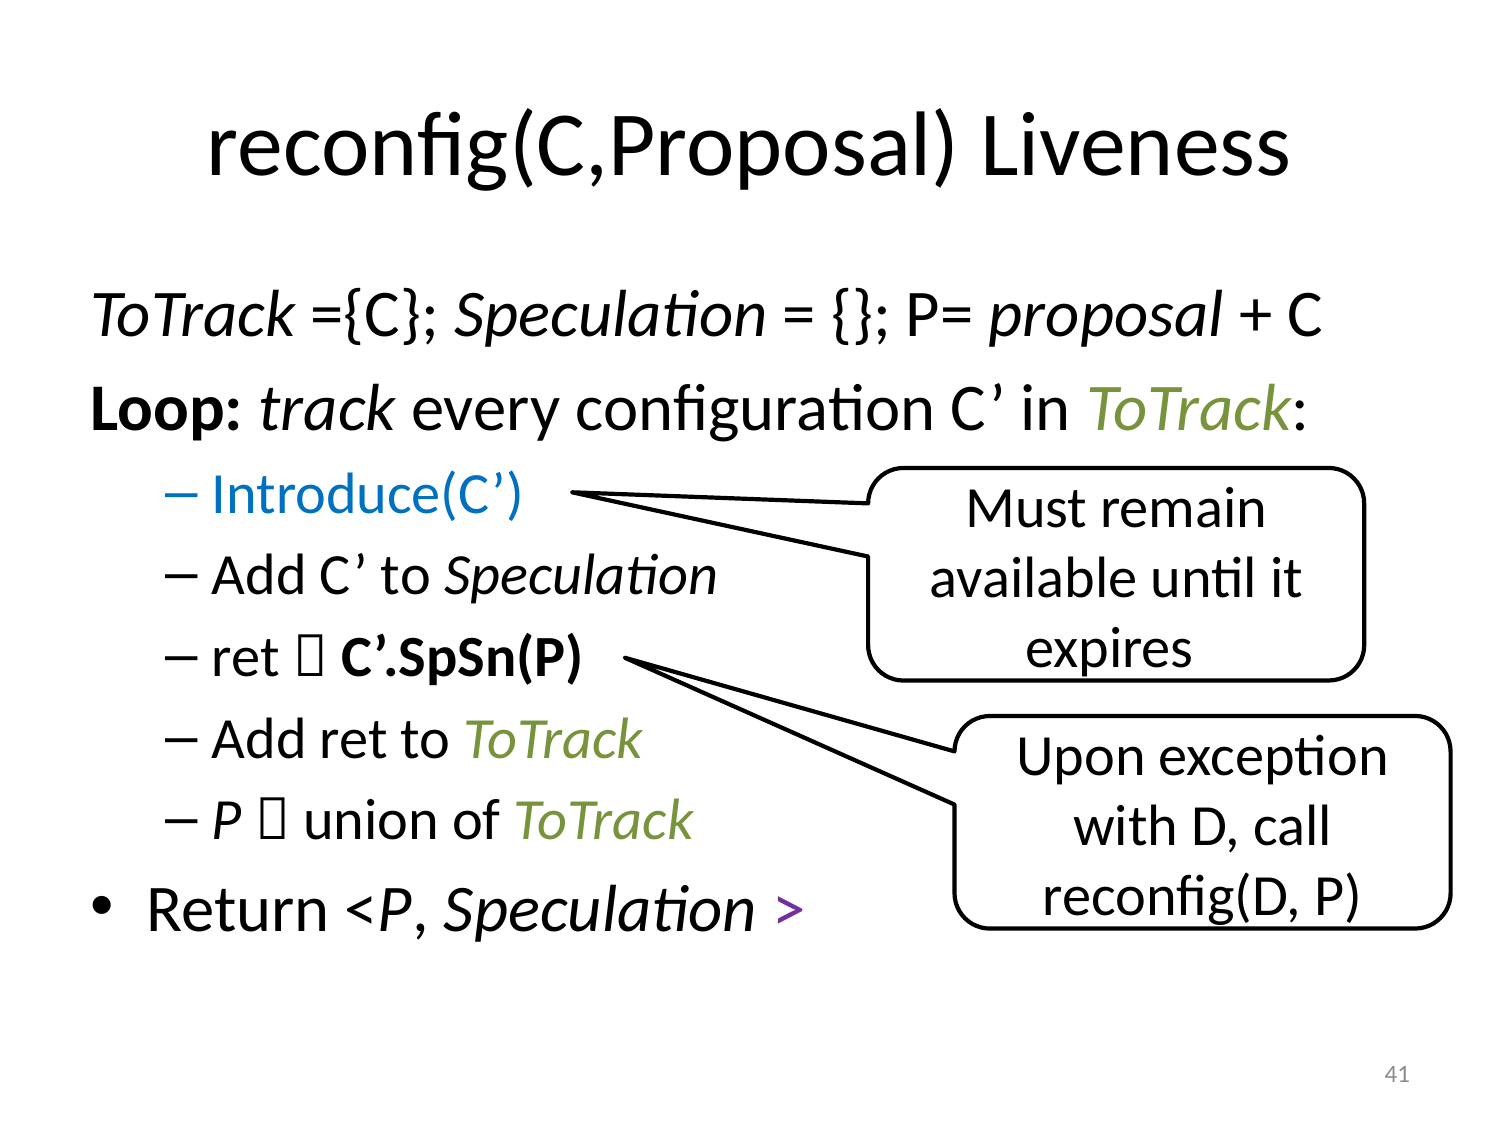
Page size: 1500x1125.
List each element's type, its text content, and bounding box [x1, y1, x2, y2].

slide_number 41 [1074, 1042, 1425, 1103]
list ToTrack ={C}; Speculation = {}; P= proposal + C Loop: track every configuration C’ in ToTrack: Introduce(C’) Add C’ to Speculation ret  C’.SpSn(P) Add ret to ToTrack P  union of ToTrack Return <P, Speculation > [75, 262, 1425, 1005]
title reconfig(C,Proposal) Liveness [75, 45, 1425, 233]
text_box Must remain available until it expires [569, 465, 1367, 683]
text_box Upon exception with D, call reconfig(D, P) [622, 655, 1453, 931]
